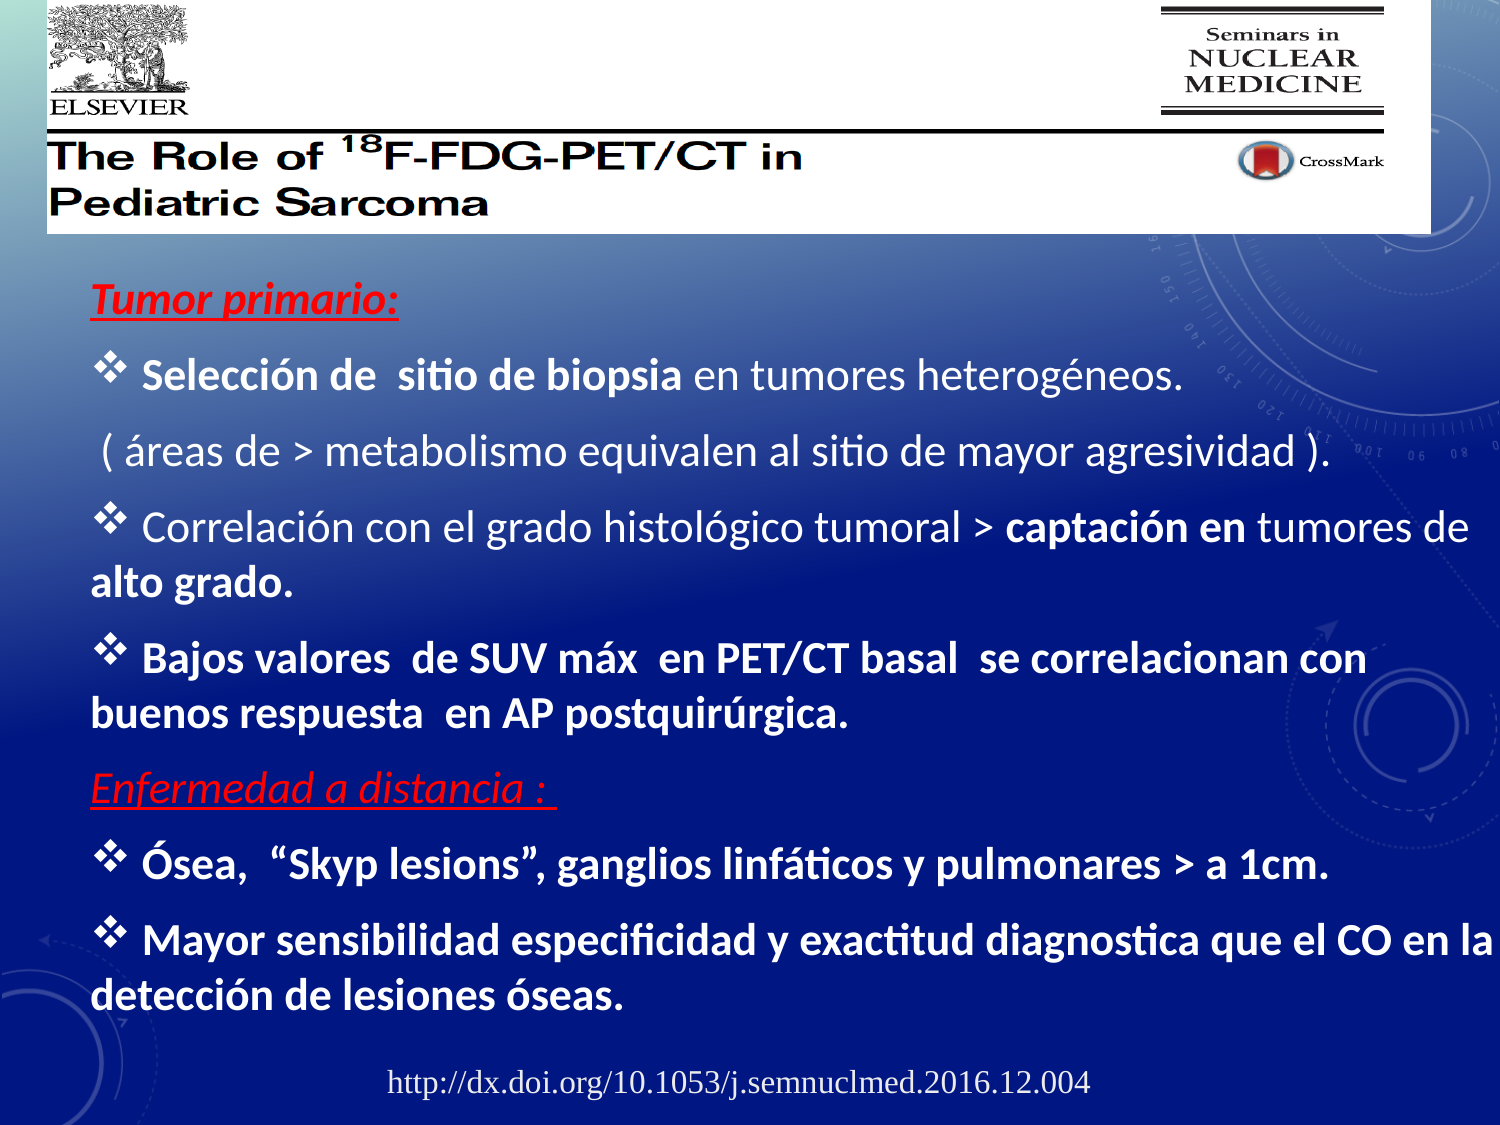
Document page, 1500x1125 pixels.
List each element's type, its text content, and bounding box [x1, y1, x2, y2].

text_box http://dx.doi.org/10.1053/j.semnuclmed.2016.12.004 [372, 1053, 1228, 1108]
list Tumor primario: Selección de sitio de biopsia en tumores heterogéneos. ( áreas de > metabolismo equivalen al sitio de mayor agresividad ). Correlación con el grado histológico tumoral > captación en tumores de alto grado. Bajos valores de SUV máx en PET/CT basal se correlacionan con buenos respuesta en AP postquirúrgica. Enfermedad a distancia : Ósea, “Skyp lesions”, ganglios linfáticos y pulmonares > a 1cm. Mayor sensibilidad especificidad y exactitud diagnostica que el CO en la detección de lesiones óseas. [0, 233, 1500, 990]
picture [2, 990, 1499, 1125]
picture [2, 0, 1499, 234]
